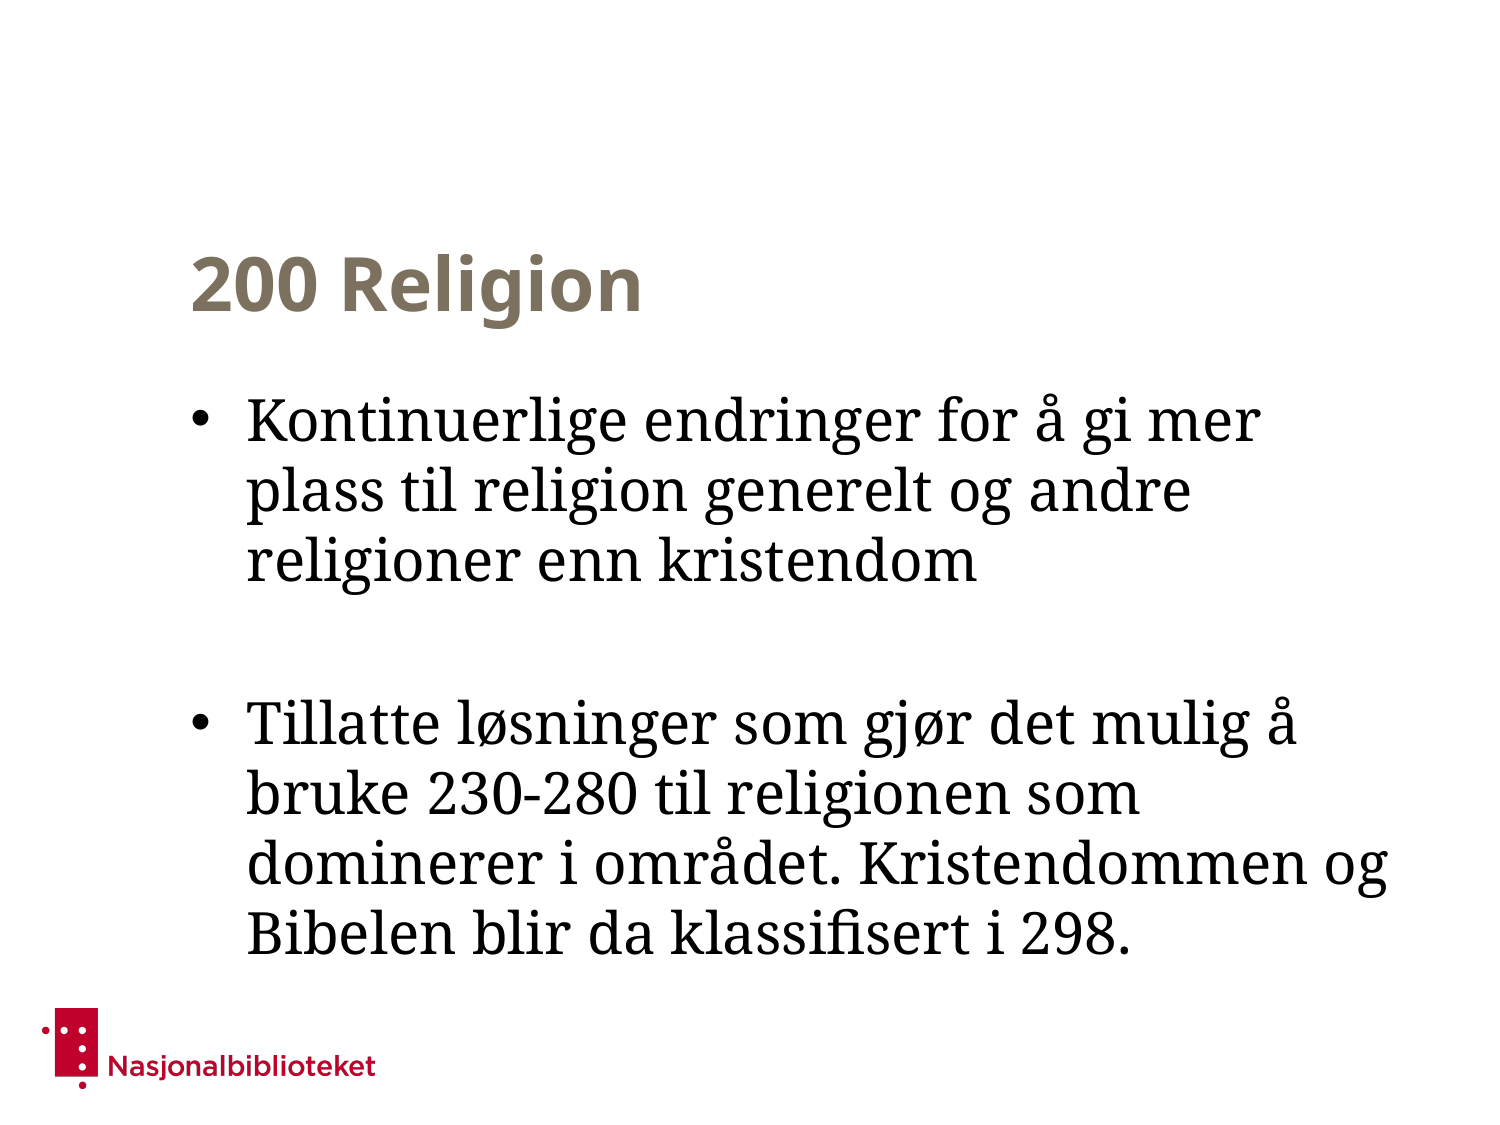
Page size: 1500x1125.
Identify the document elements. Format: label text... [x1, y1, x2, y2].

picture [42, 1008, 375, 1089]
list Kontinuerlige endringer for å gi mer plass til religion generelt og andre religioner enn kristendom Tillatte løsninger som gjør det mulig å bruke 230-280 til religionen som dominerer i området. Kristendommen og Bibelen blir da klassifisert i 298. [175, 375, 1425, 1043]
title 200 Religion [175, 187, 1425, 375]
